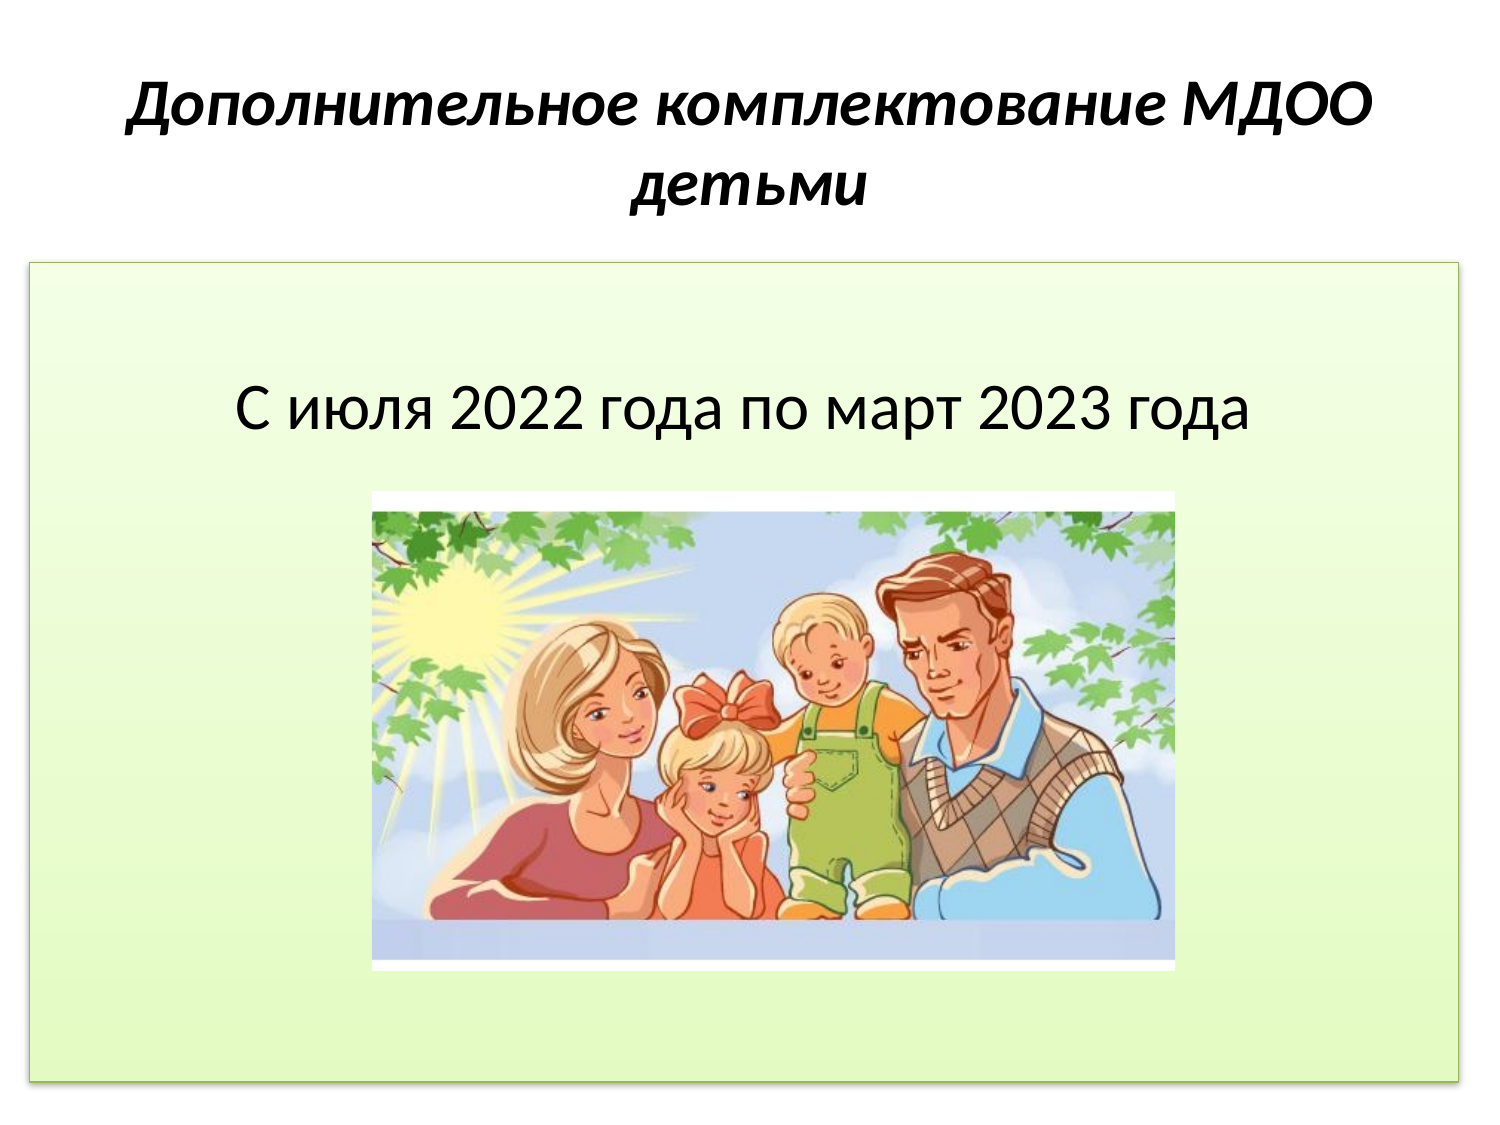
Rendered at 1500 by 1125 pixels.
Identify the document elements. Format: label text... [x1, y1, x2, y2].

picture [371, 491, 1176, 972]
list С июля 2022 года по март 2023 года [29, 262, 1459, 1083]
title Дополнительное комплектование МДОО детьми [75, 45, 1425, 233]
